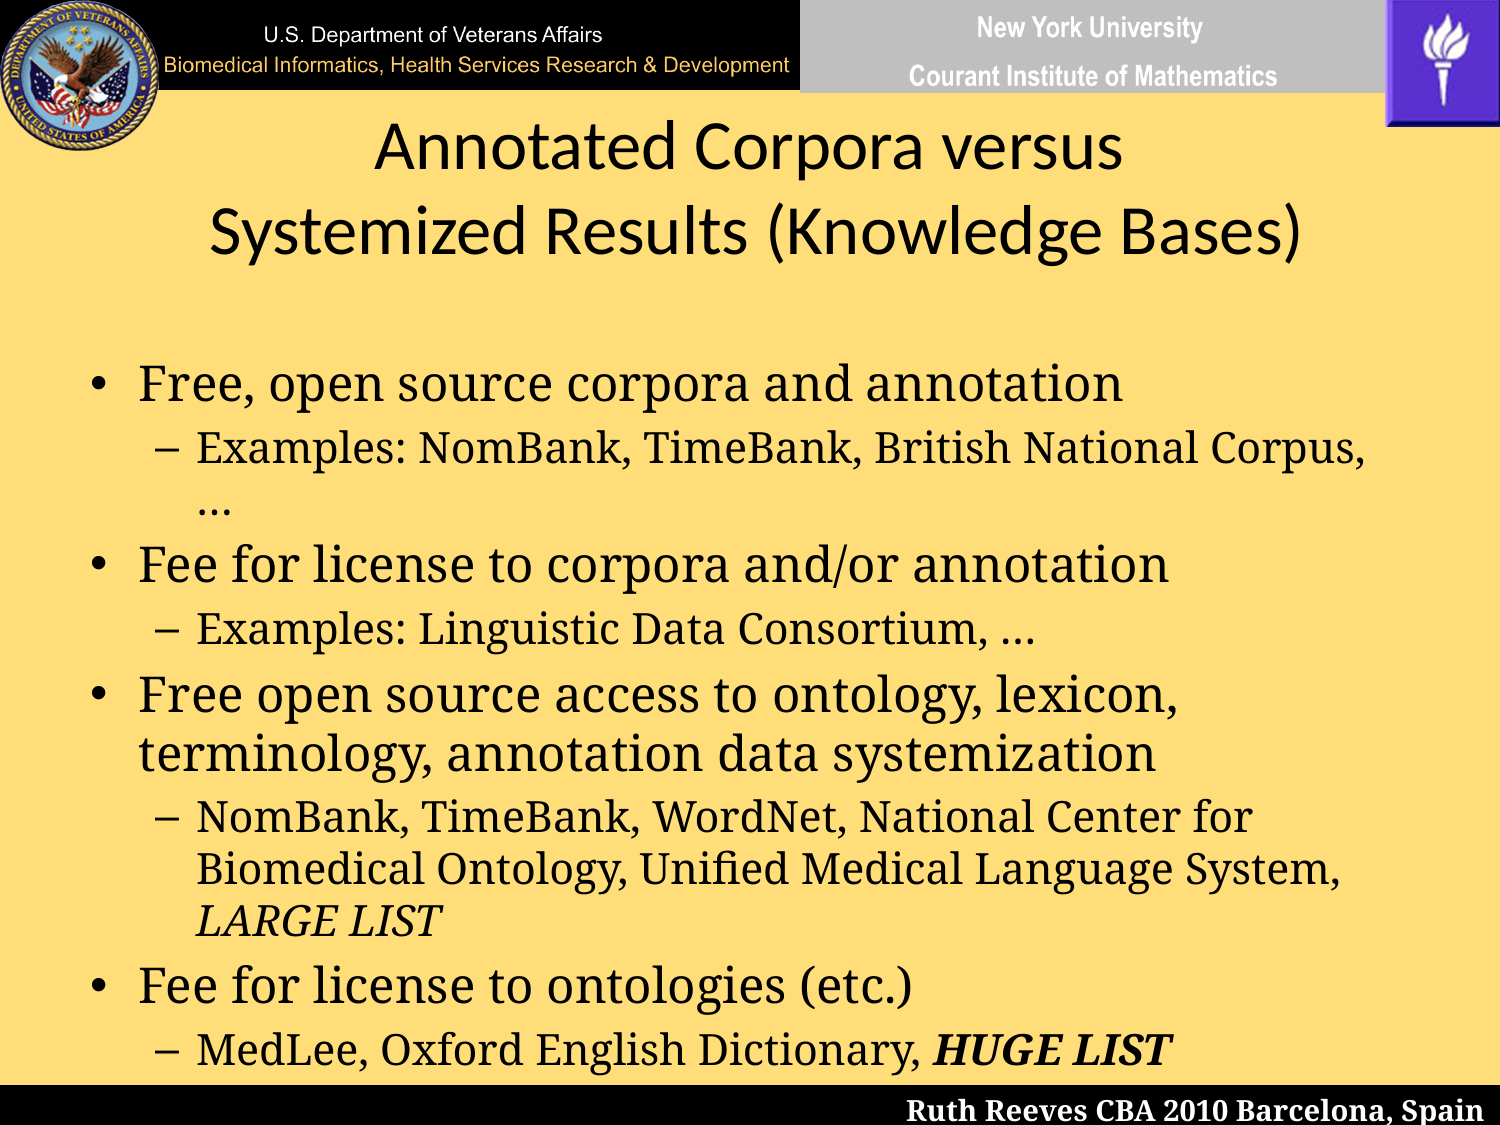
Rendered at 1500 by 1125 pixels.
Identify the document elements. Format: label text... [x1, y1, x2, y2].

title Annotated Corpora versus Systemized Results (Knowledge Bases) [75, 90, 1425, 278]
picture [0, 0, 1500, 151]
list Free, open source corpora and annotation Examples: NomBank, TimeBank, British National Corpus, … Fee for license to corpora and/or annotation Examples: Linguistic Data Consortium, … Free open source access to ontology, lexicon, terminology, annotation data systemization NomBank, TimeBank, WordNet, National Center for Biomedical Ontology, Unified Medical Language System, LARGE LIST Fee for license to ontologies (etc.) MedLee, Oxford English Dictionary, HUGE LIST [75, 345, 1425, 1088]
